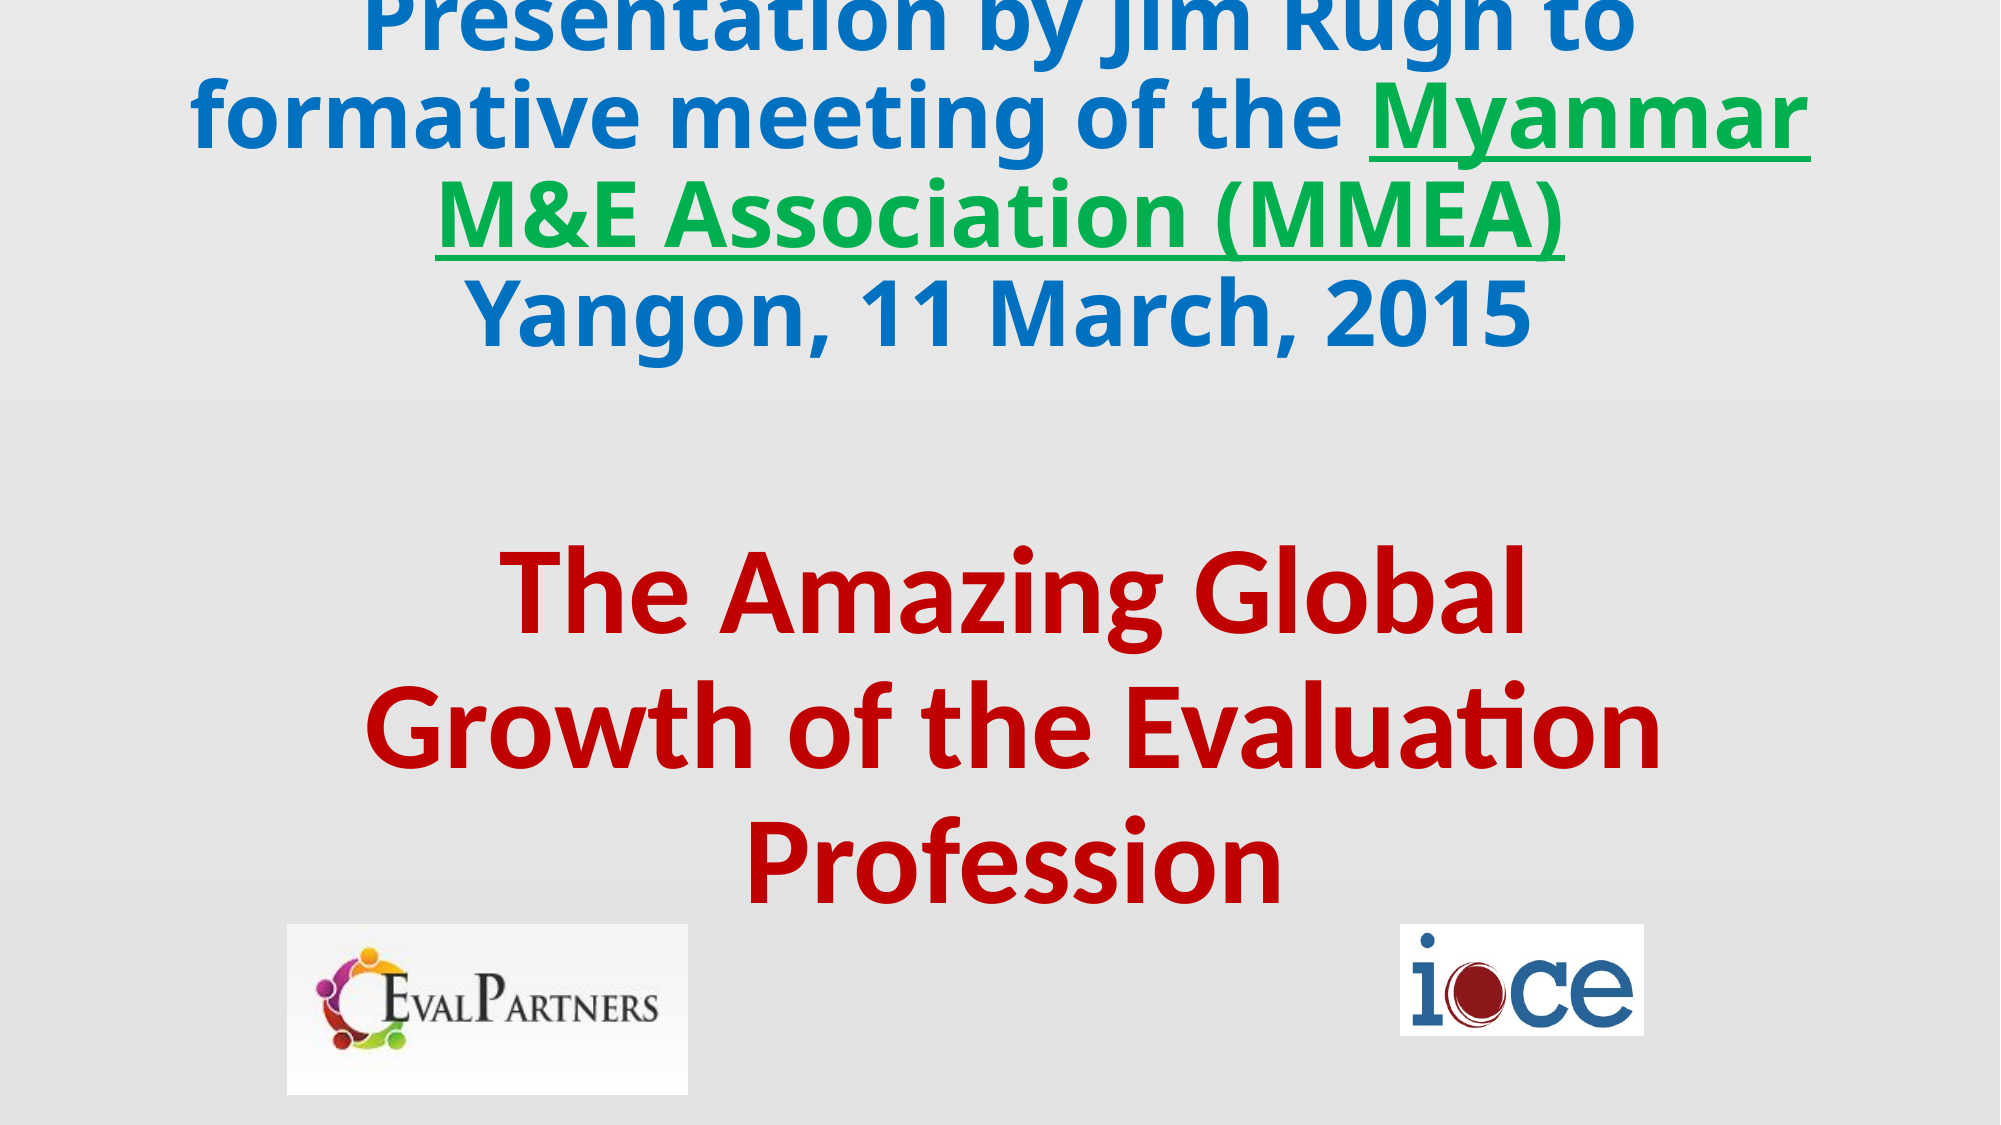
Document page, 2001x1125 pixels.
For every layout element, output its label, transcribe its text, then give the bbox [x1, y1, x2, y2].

list The Amazing Global Growth of the Evaluation Profession [324, 362, 1688, 1072]
picture [1399, 924, 1644, 1036]
picture [287, 924, 688, 1095]
title Presentation by Jim Rugh to formative meeting of the Myanmar M&E Association (MMEA) Yangon, 11 March, 2015 [137, 59, 1863, 278]
